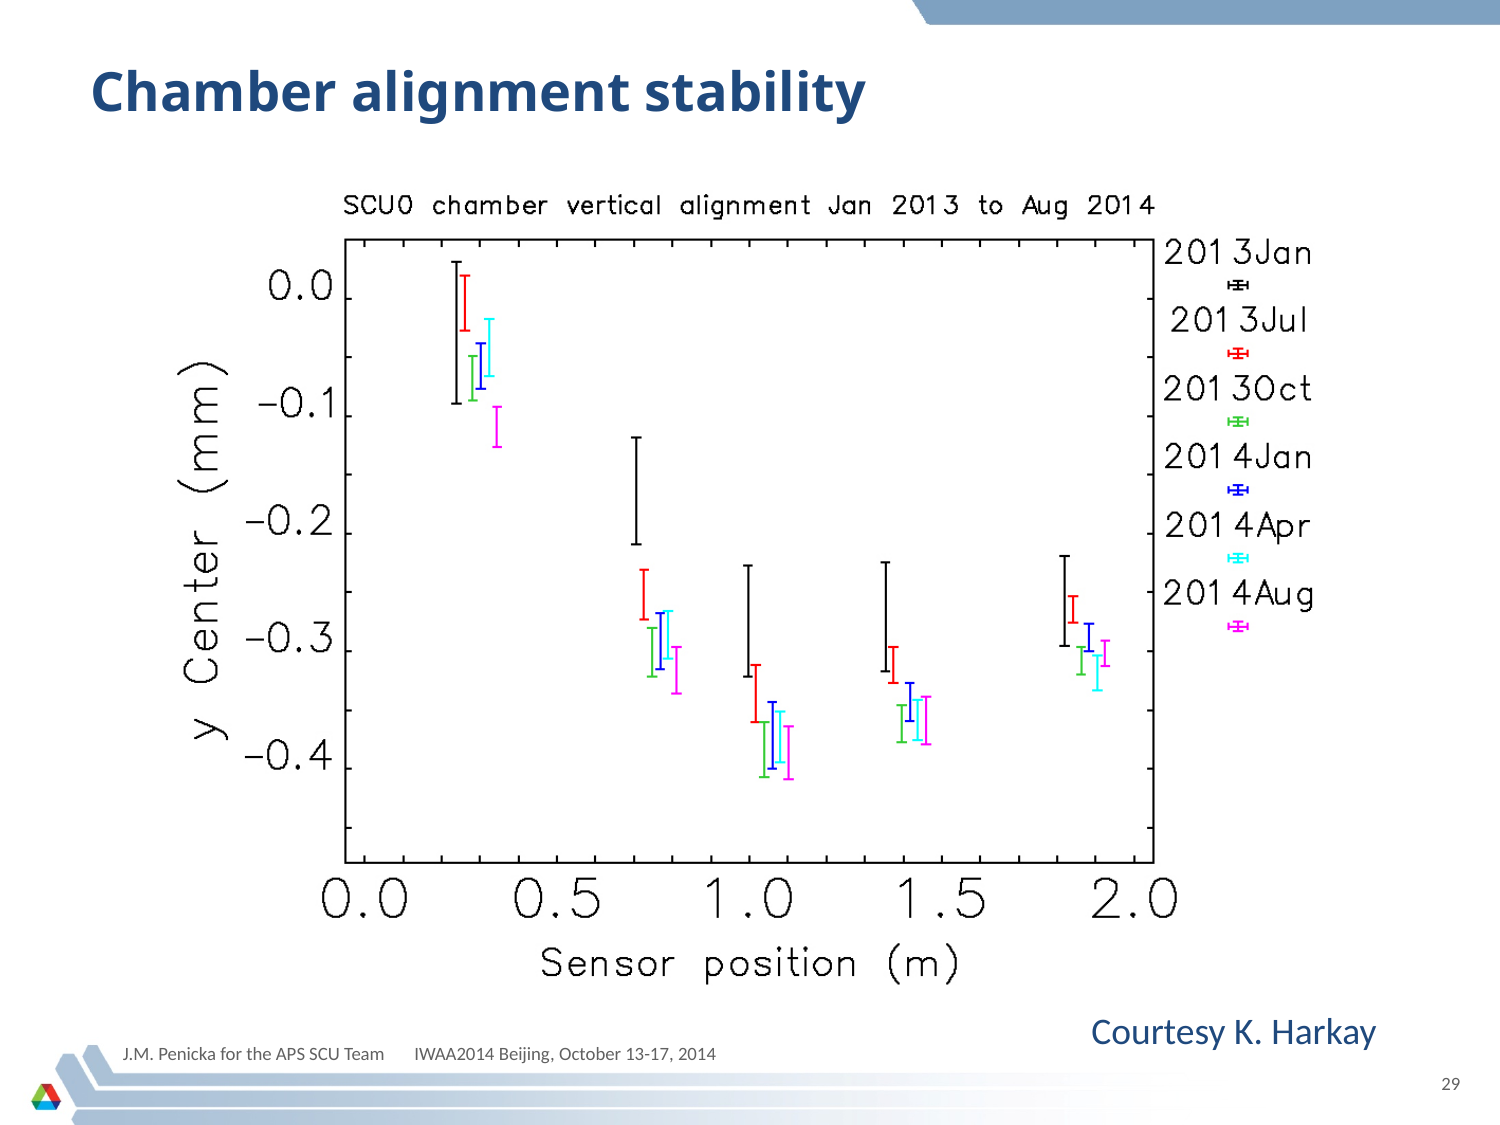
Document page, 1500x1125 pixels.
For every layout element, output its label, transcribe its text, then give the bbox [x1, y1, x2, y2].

footer J.M. Penicka for the APS SCU Team IWAA2014 Beijing, October 13-17, 2014 [107, 1034, 1083, 1073]
slide_number 29 [1412, 1064, 1476, 1125]
picture [0, 0, 1500, 26]
picture [171, 172, 1329, 1011]
title Chamber alignment stability [74, 49, 1426, 143]
picture [0, 1037, 1500, 1125]
text_box Courtesy K. Harkay [1076, 999, 1392, 1060]
